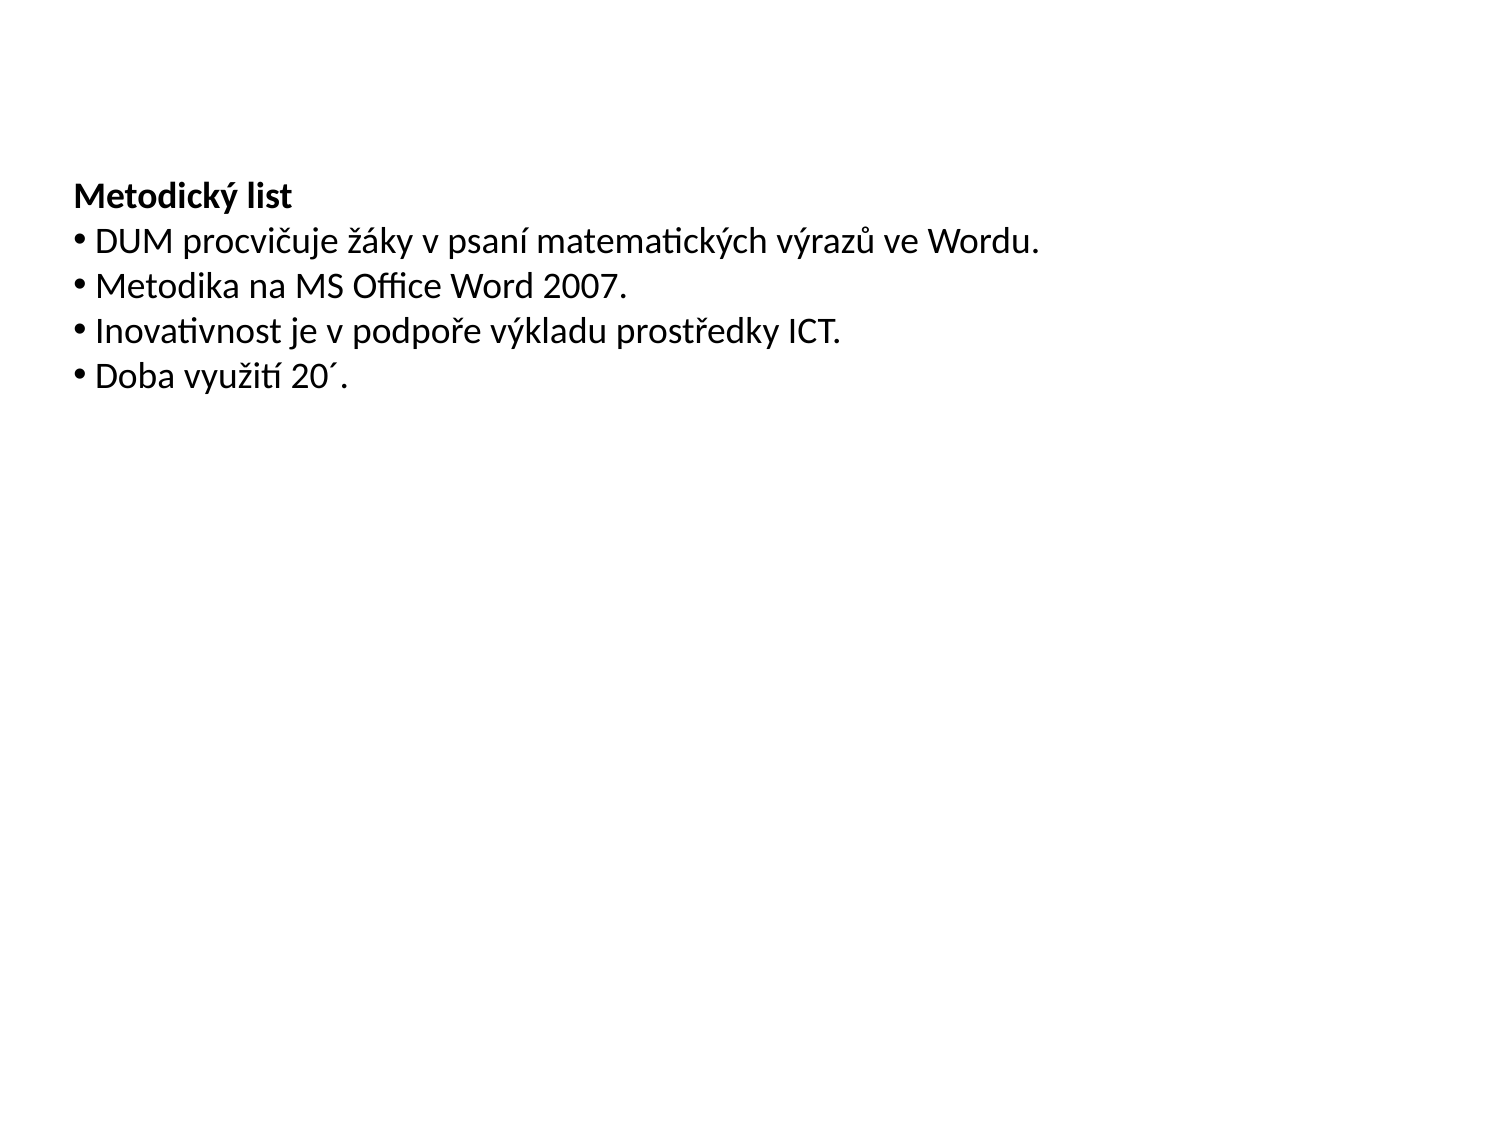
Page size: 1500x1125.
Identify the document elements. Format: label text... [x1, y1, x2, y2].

text_box Metodický list DUM procvičuje žáky v psaní matematických výrazů ve Wordu. Metodika na MS Office Word 2007. Inovativnost je v podpoře výkladu prostředky ICT. Doba využití 20´. [58, 163, 1430, 449]
